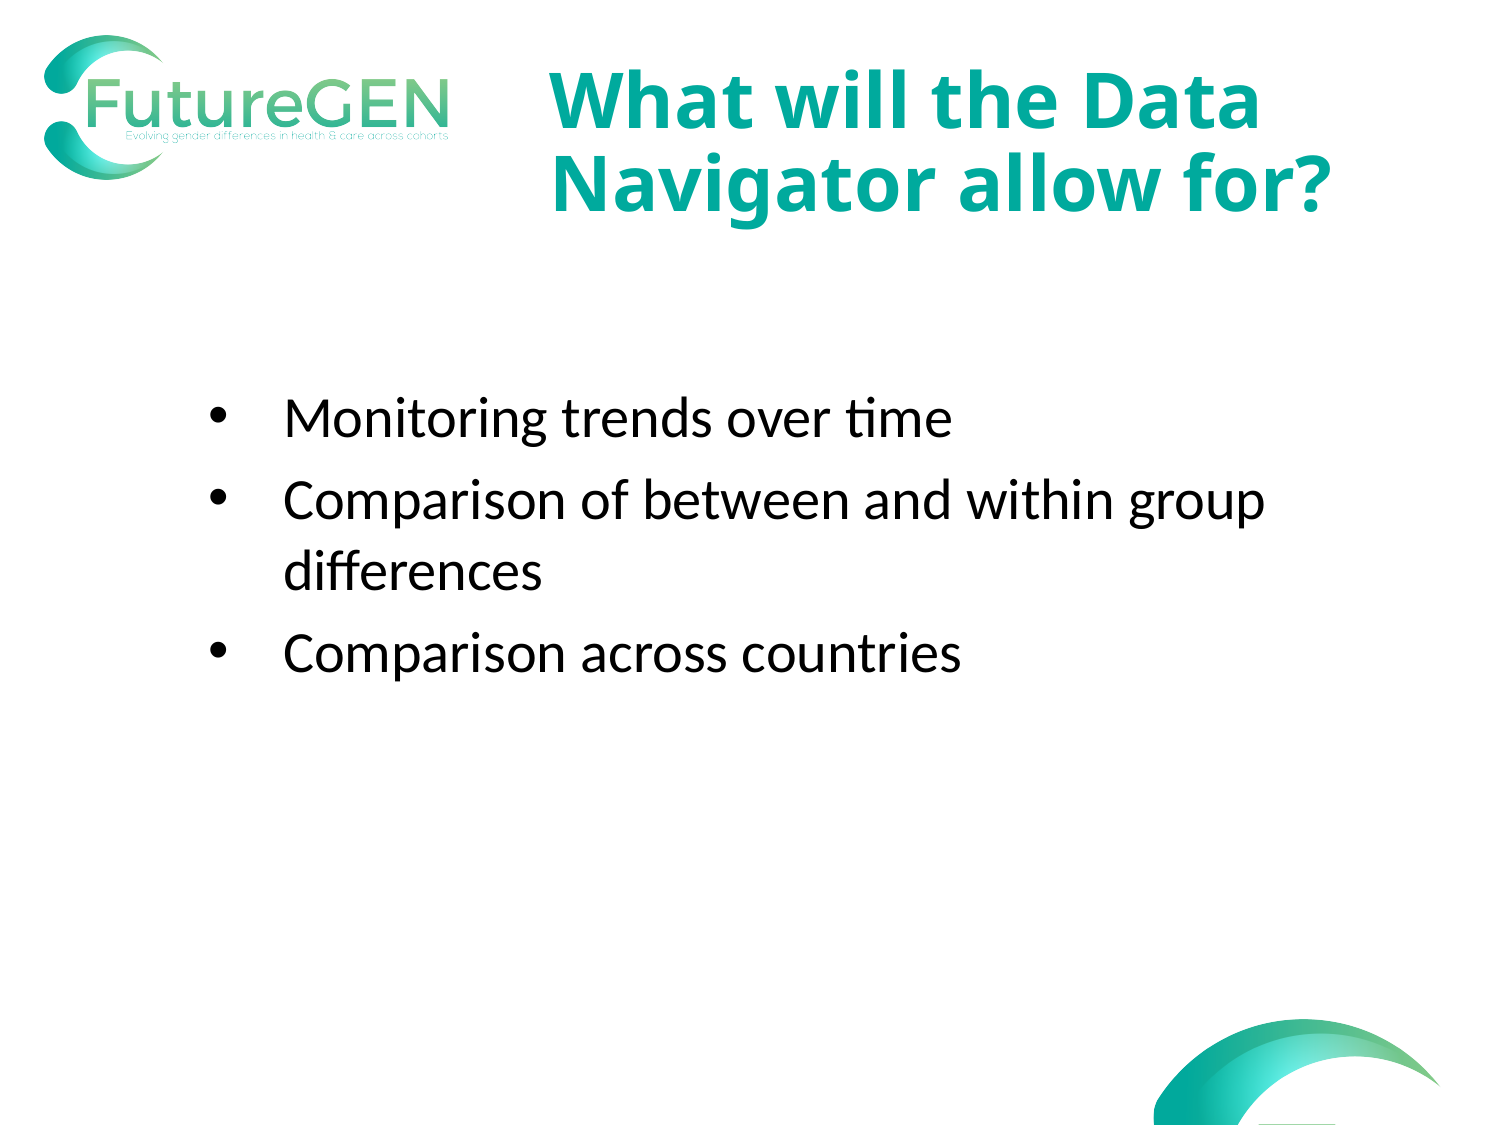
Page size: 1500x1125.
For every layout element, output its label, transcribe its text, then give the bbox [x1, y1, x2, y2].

picture [1153, 1019, 1472, 1125]
picture [44, 35, 448, 180]
text_box Monitoring trends over time Comparison of between and within group differences Comparison across countries [193, 371, 1309, 774]
text_box What will the Data Navigator allow for? [534, 54, 1437, 321]
